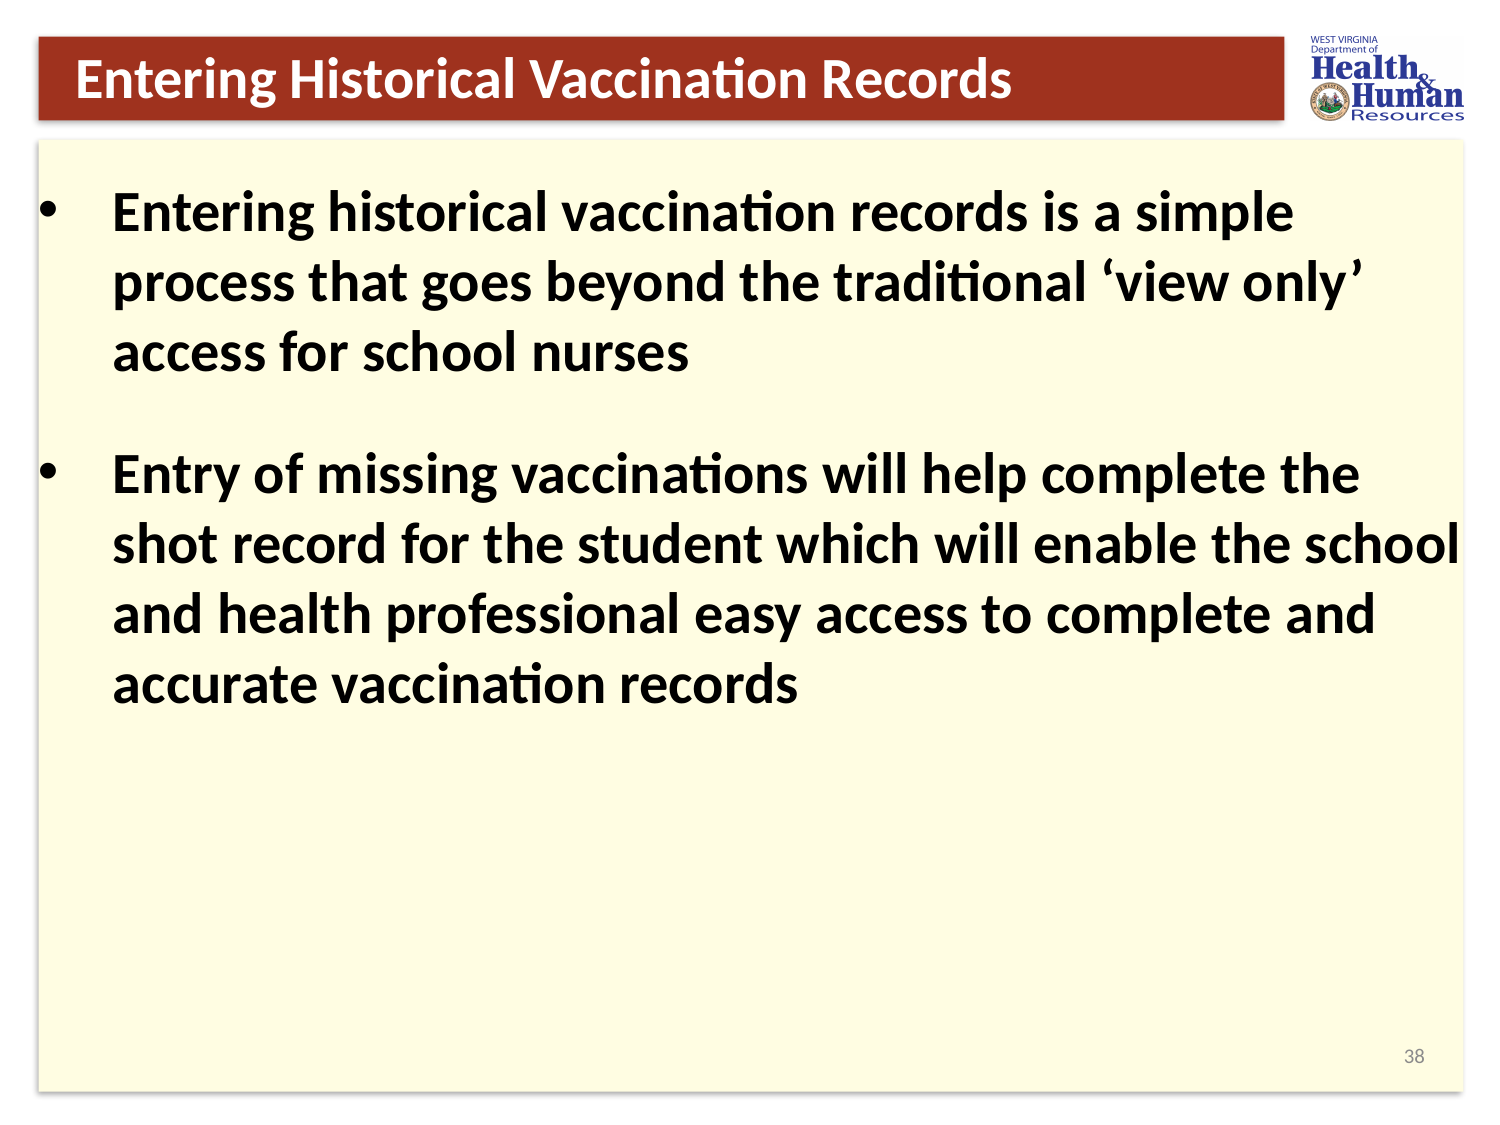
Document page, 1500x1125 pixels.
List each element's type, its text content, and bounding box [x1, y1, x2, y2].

list Entering historical vaccination records is a simple process that goes beyond the traditional ‘view only’ access for school nurses Entry of missing vaccinations will help complete the shot record for the student which will enable the school and health professional easy access to complete and accurate vaccination records [37, 173, 1464, 1012]
picture [1310, 36, 1464, 121]
title Entering Historical Vaccination Records [75, 37, 1281, 114]
slide_number 37 [1367, 1042, 1425, 1071]
